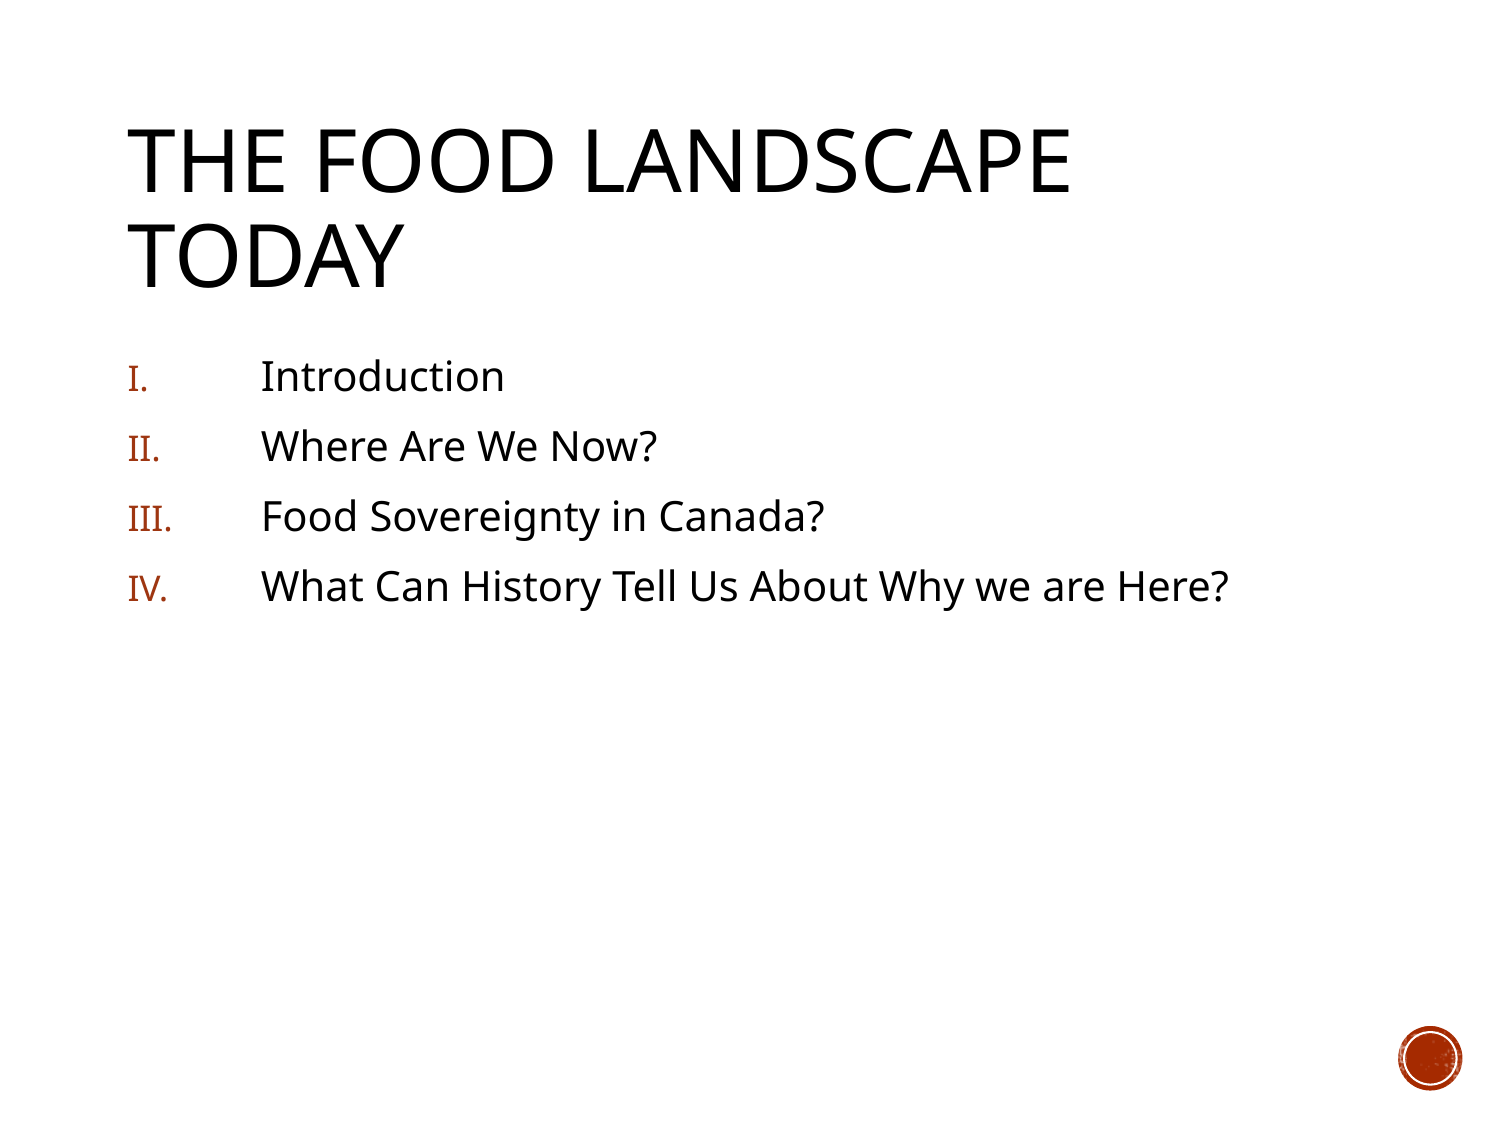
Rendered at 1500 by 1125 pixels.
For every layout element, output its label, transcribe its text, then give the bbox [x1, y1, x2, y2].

title The Food Landscape Today [112, 79, 1388, 344]
list Introduction Where Are We Now? Food Sovereignty in Canada? What Can History Tell Us About Why we are Here? [112, 348, 1388, 1013]
